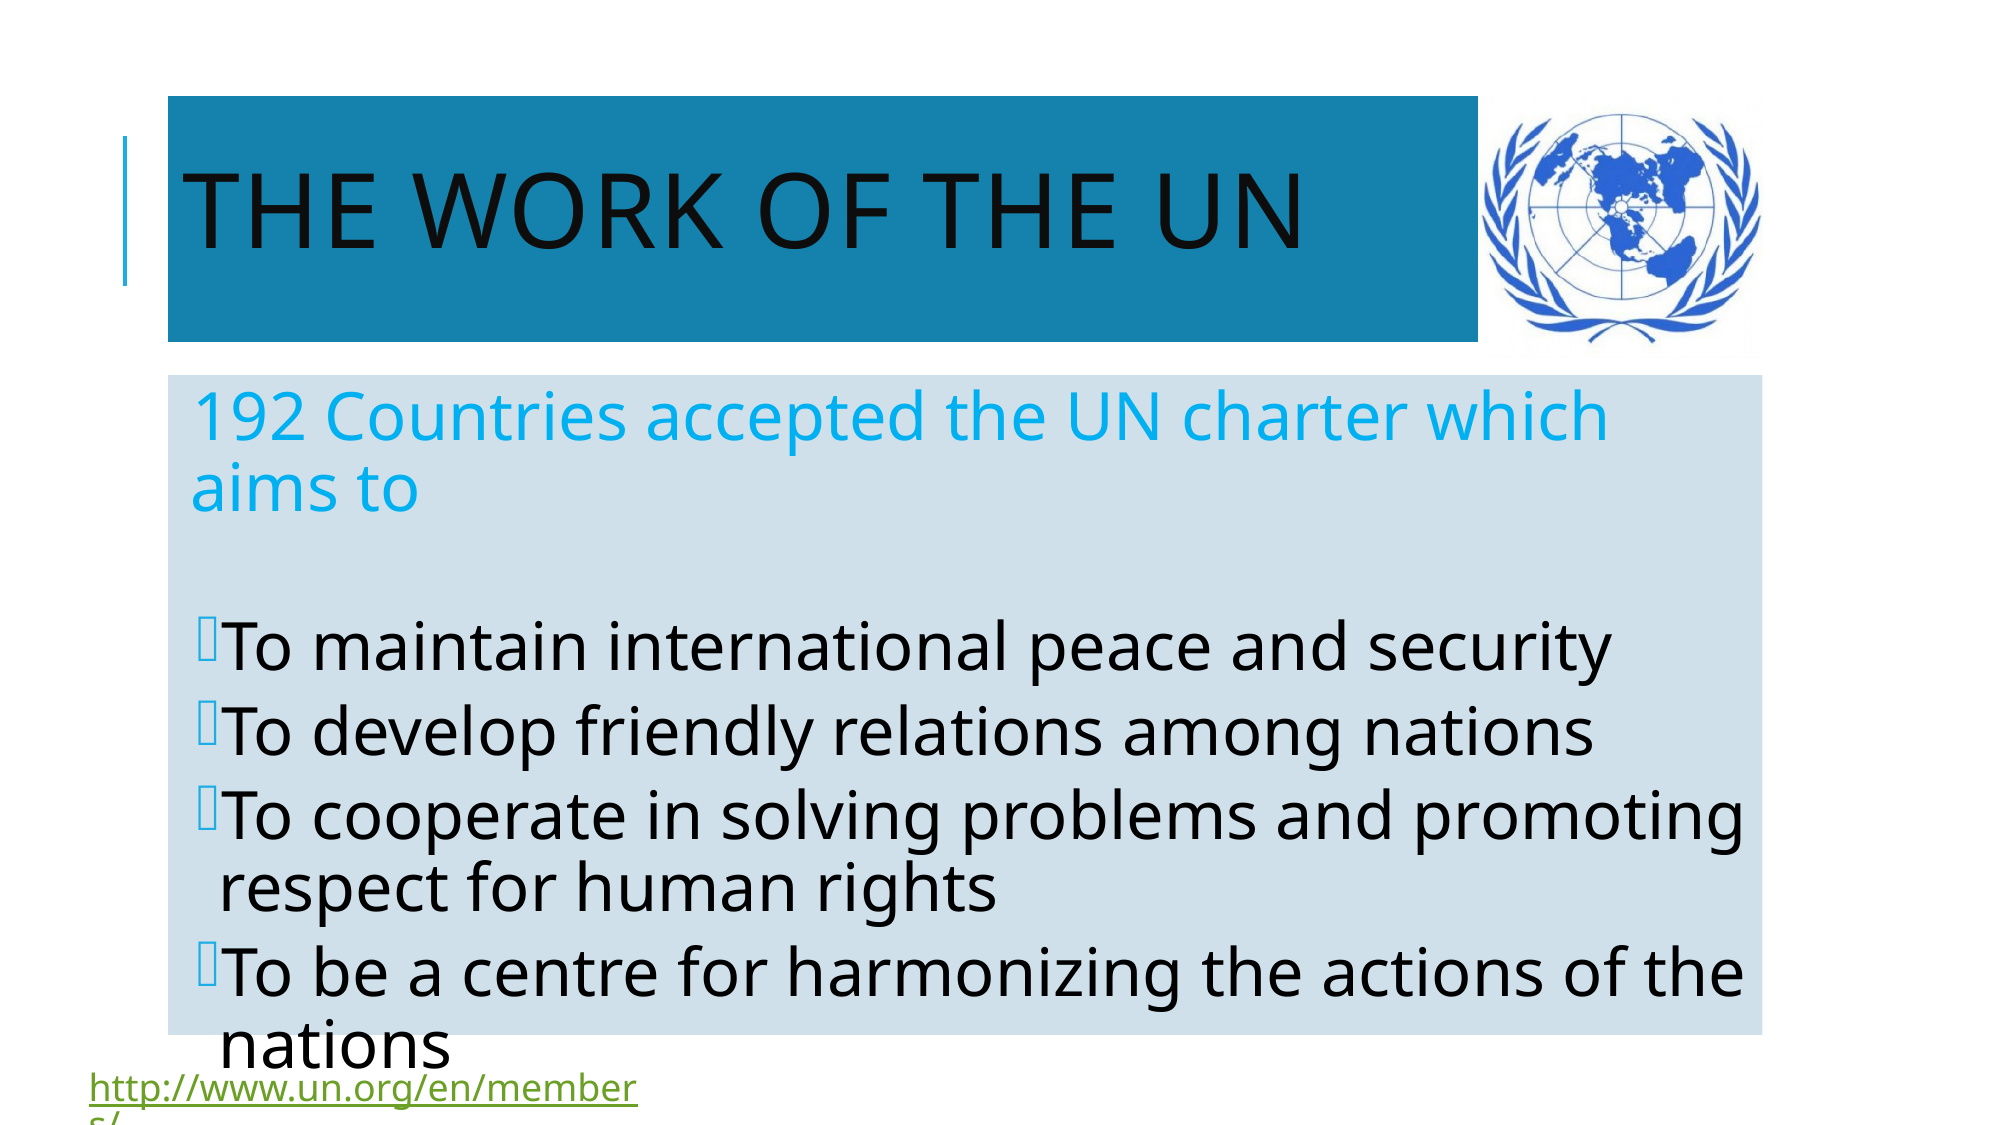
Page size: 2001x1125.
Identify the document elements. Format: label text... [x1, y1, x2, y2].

picture [1478, 95, 1763, 358]
title The work of the UN [168, 96, 1473, 342]
list 192 Countries accepted the UN charter which aims to To maintain international peace and security To develop friendly relations among nations To cooperate in solving problems and promoting respect for human rights To be a centre for harmonizing the actions of the nations [168, 375, 1763, 1035]
text_box http://www.un.org/en/members/ [73, 1056, 663, 1125]
